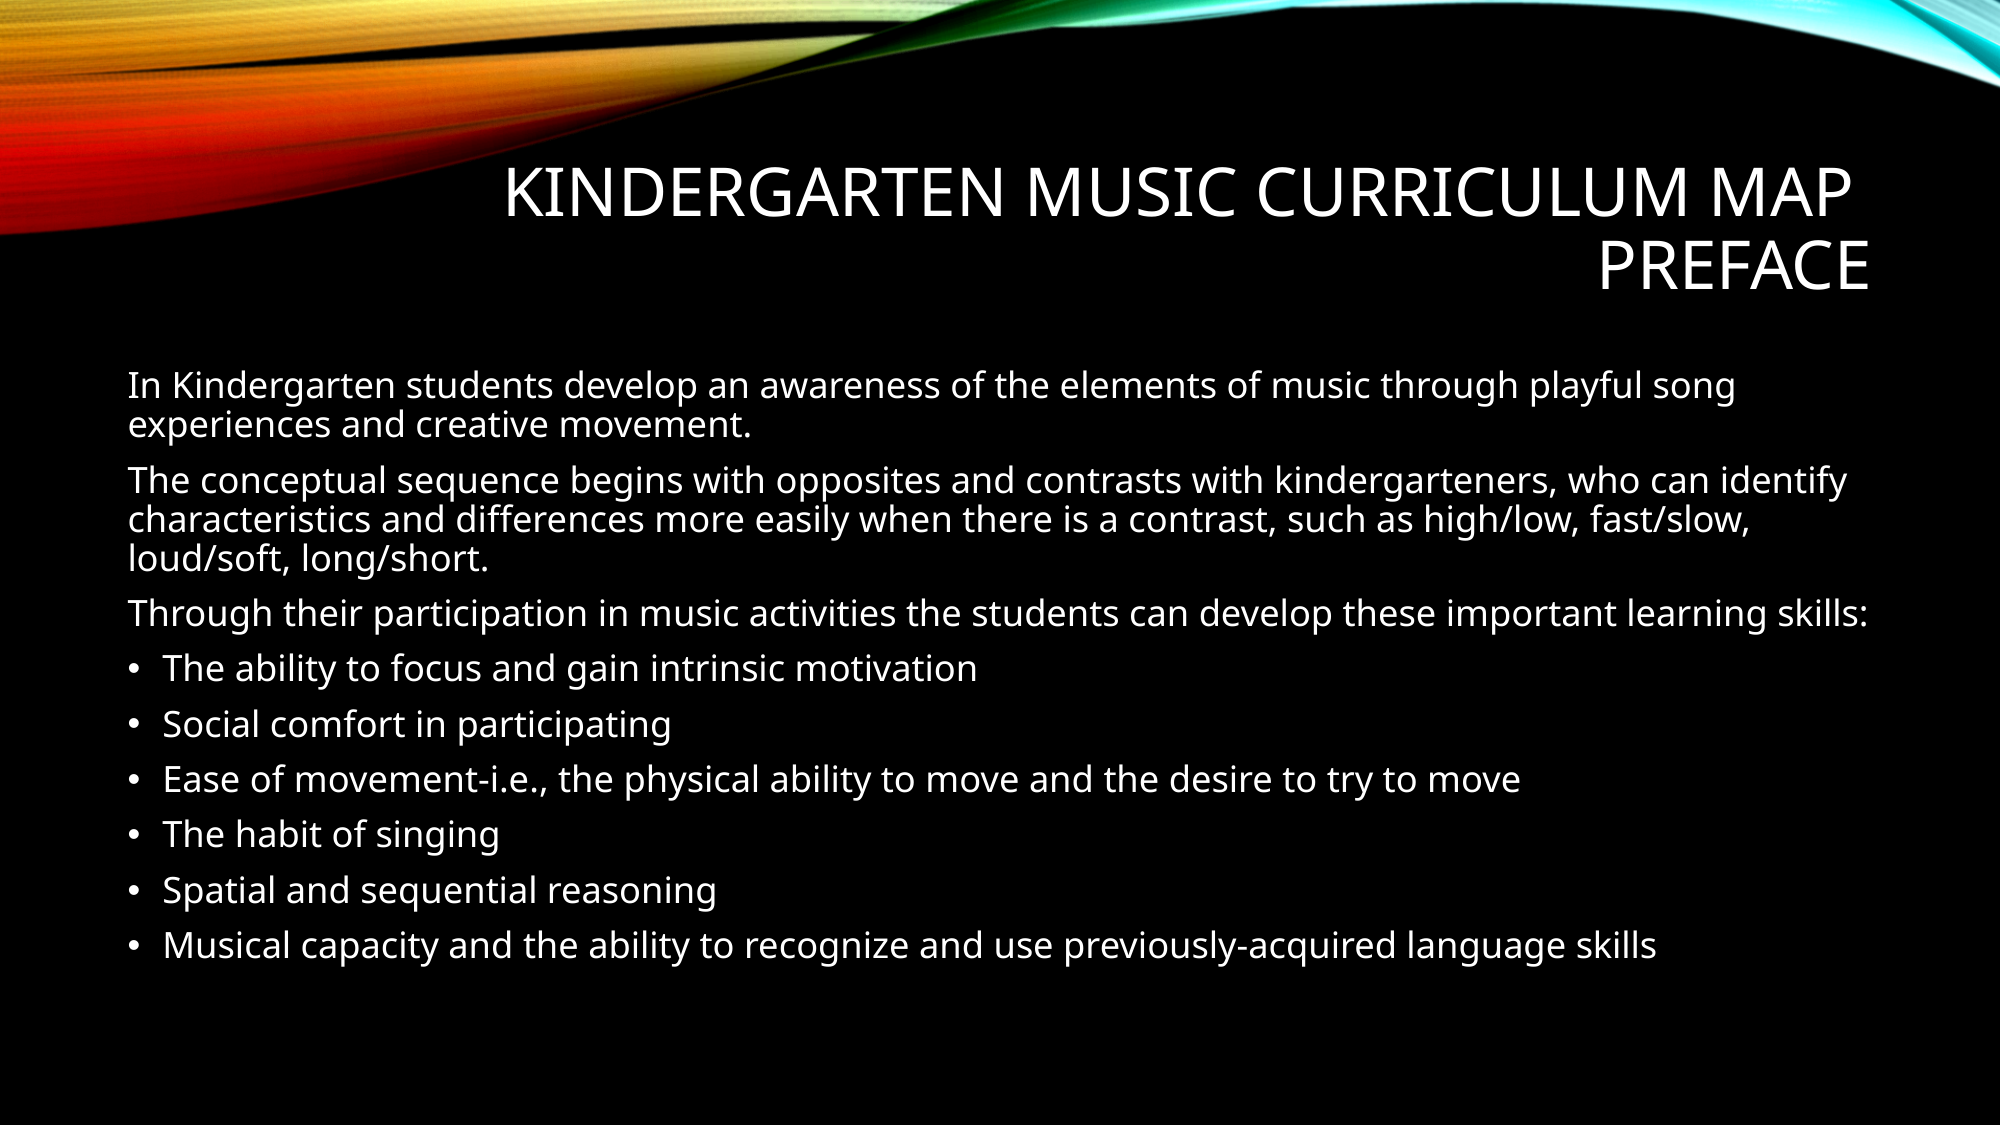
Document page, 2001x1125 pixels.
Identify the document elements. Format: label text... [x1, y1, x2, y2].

picture [0, 0, 2000, 237]
title Kindergarten Music Curriculum Map Preface [474, 125, 1888, 338]
list In Kindergarten students develop an awareness of the elements of music through playful song experiences and creative movement. The conceptual sequence begins with opposites and contrasts with kindergarteners, who can identify characteristics and differences more easily when there is a contrast, such as high/low, fast/slow, loud/soft, long/short. Through their participation in music activities the students can develop these important learning skills: The ability to focus and gain intrinsic motivation Social comfort in participating Ease of movement-i.e., the physical ability to move and the desire to try to move The habit of singing Spatial and sequential reasoning Musical capacity and the ability to recognize and use previously-acquired language skills [112, 360, 1888, 1021]
